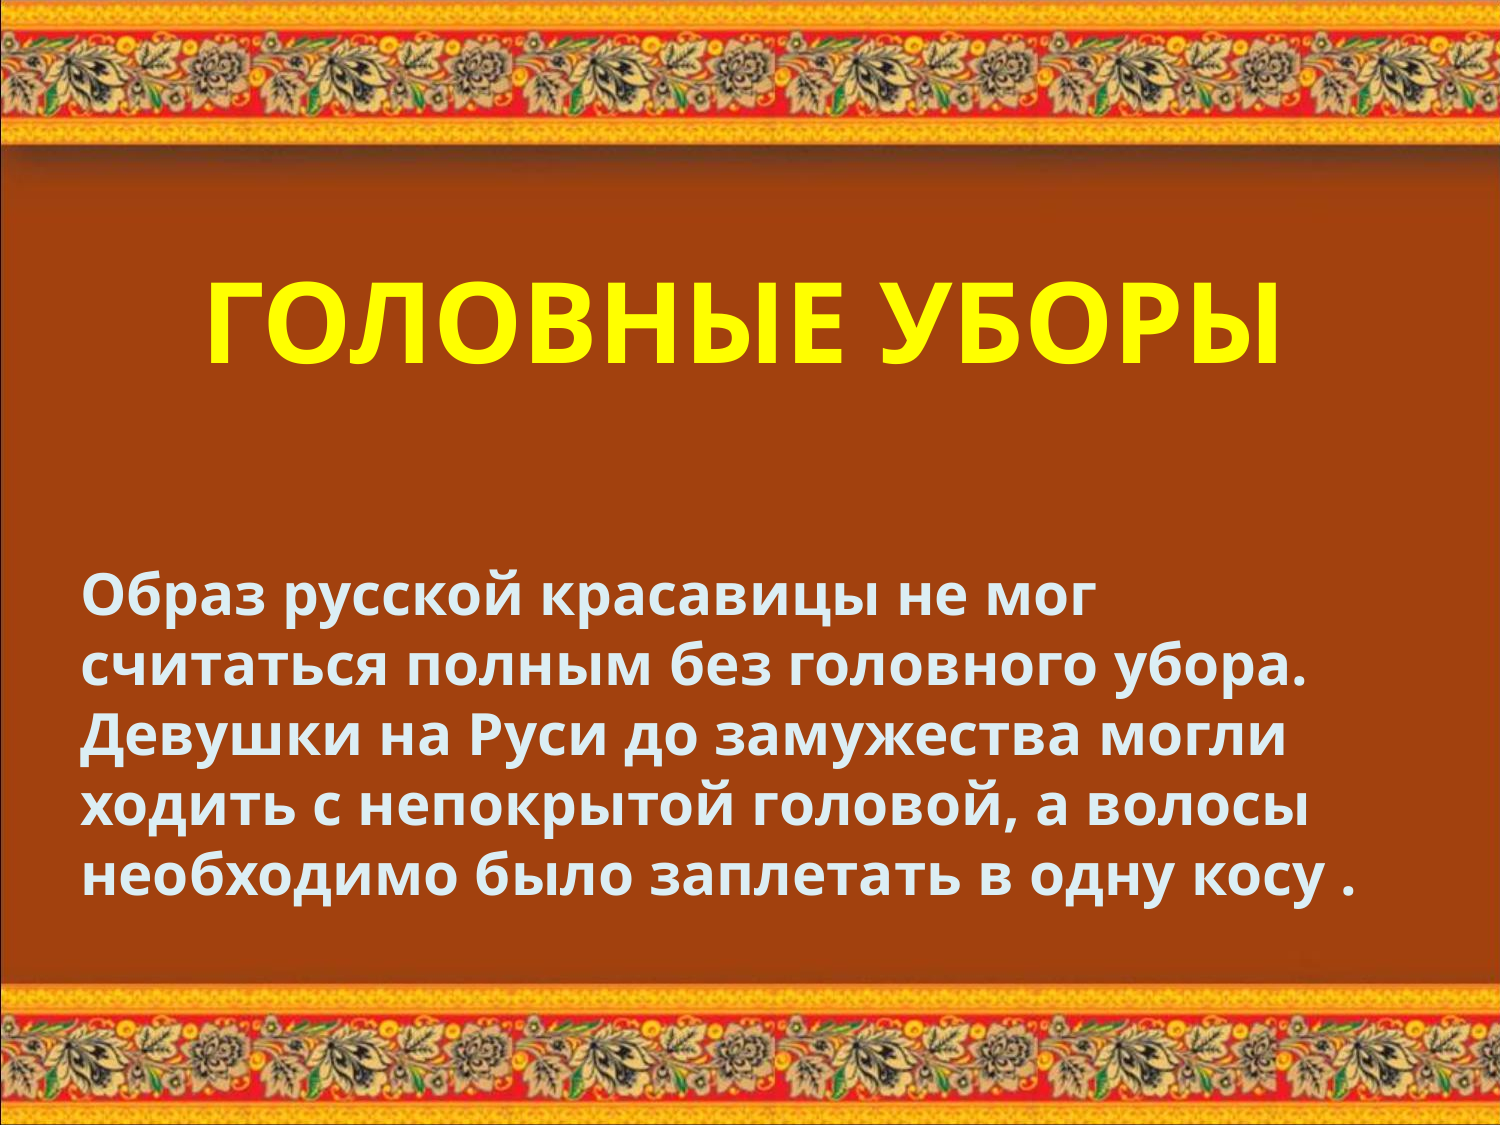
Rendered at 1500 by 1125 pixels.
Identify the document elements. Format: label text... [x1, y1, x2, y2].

list Образ русской красавицы не мог считаться полным без головного убора. Девушки на Руси до замужества могли ходить с непокрытой головой, а волосы необходимо было заплетать в одну косу . [64, 668, 1400, 916]
picture [0, 0, 1500, 1125]
title Головные уборы [64, 243, 1424, 433]
